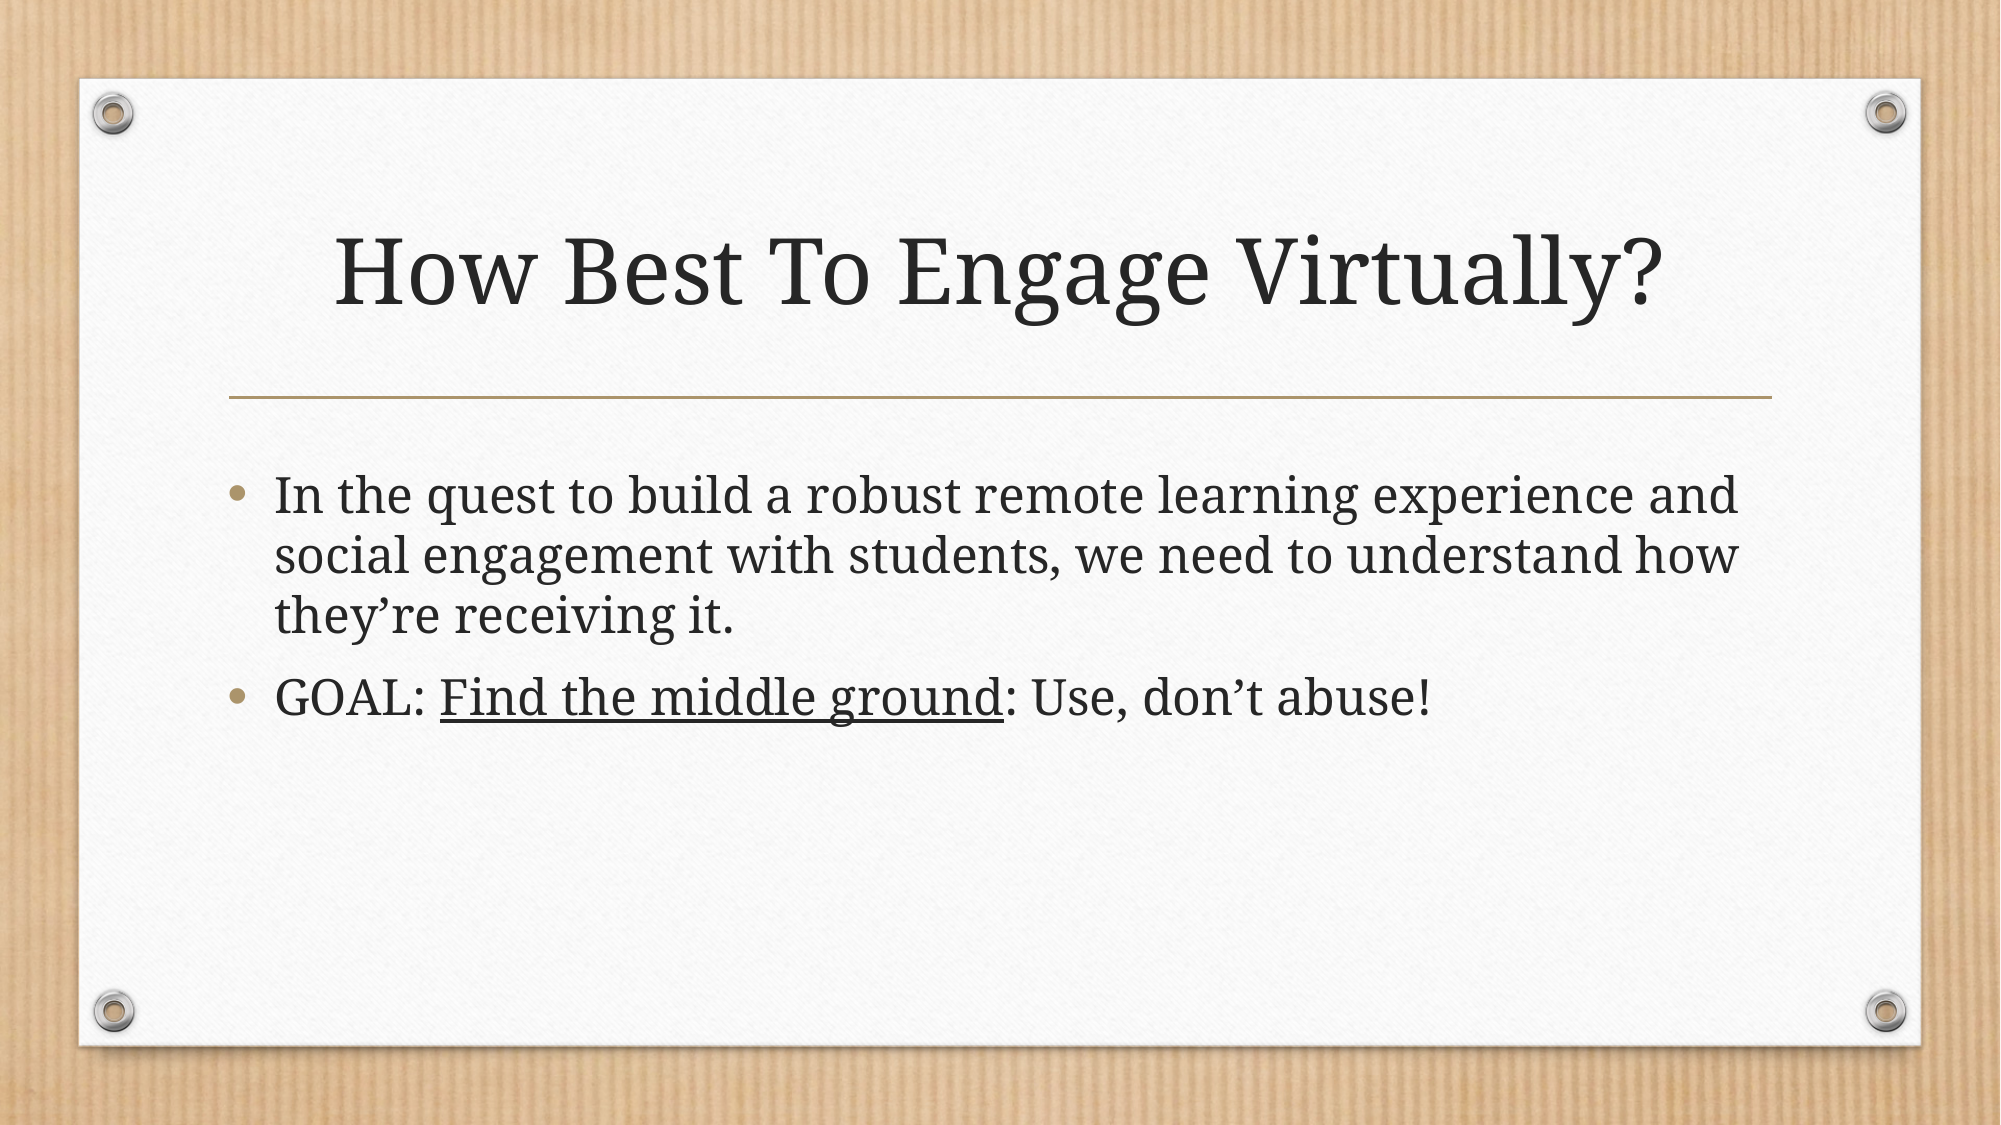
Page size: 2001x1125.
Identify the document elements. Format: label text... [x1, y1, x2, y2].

list In the quest to build a robust remote learning experience and social engagement with students, we need to understand how they’re receiving it. GOAL: Find the middle ground: Use, don’t abuse! [212, 455, 1788, 812]
title How Best To Engage Virtually? [212, 161, 1788, 375]
picture [0, 0, 2001, 1125]
